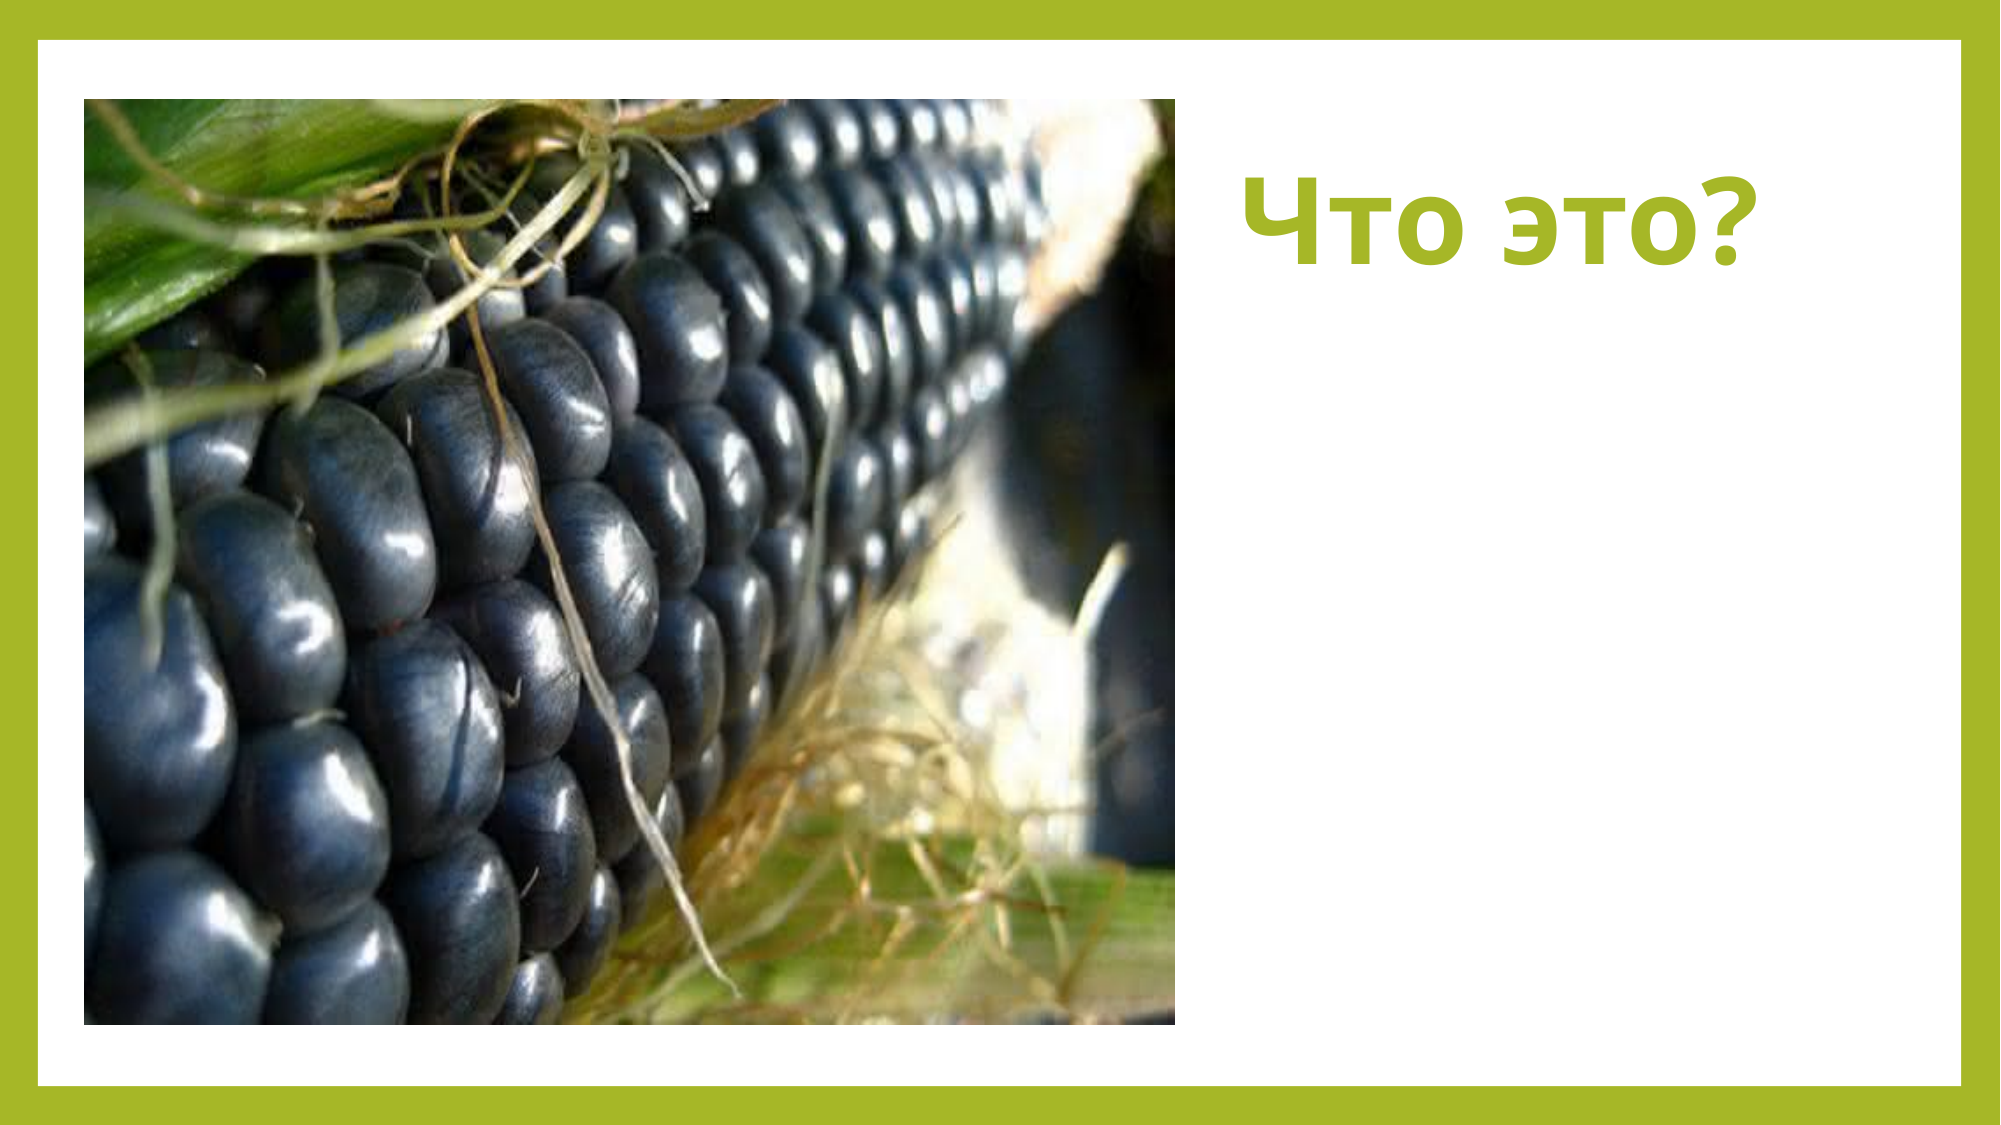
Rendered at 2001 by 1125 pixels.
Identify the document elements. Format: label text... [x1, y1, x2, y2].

picture [84, 99, 1176, 1026]
title Что это? [1224, 99, 1808, 350]
